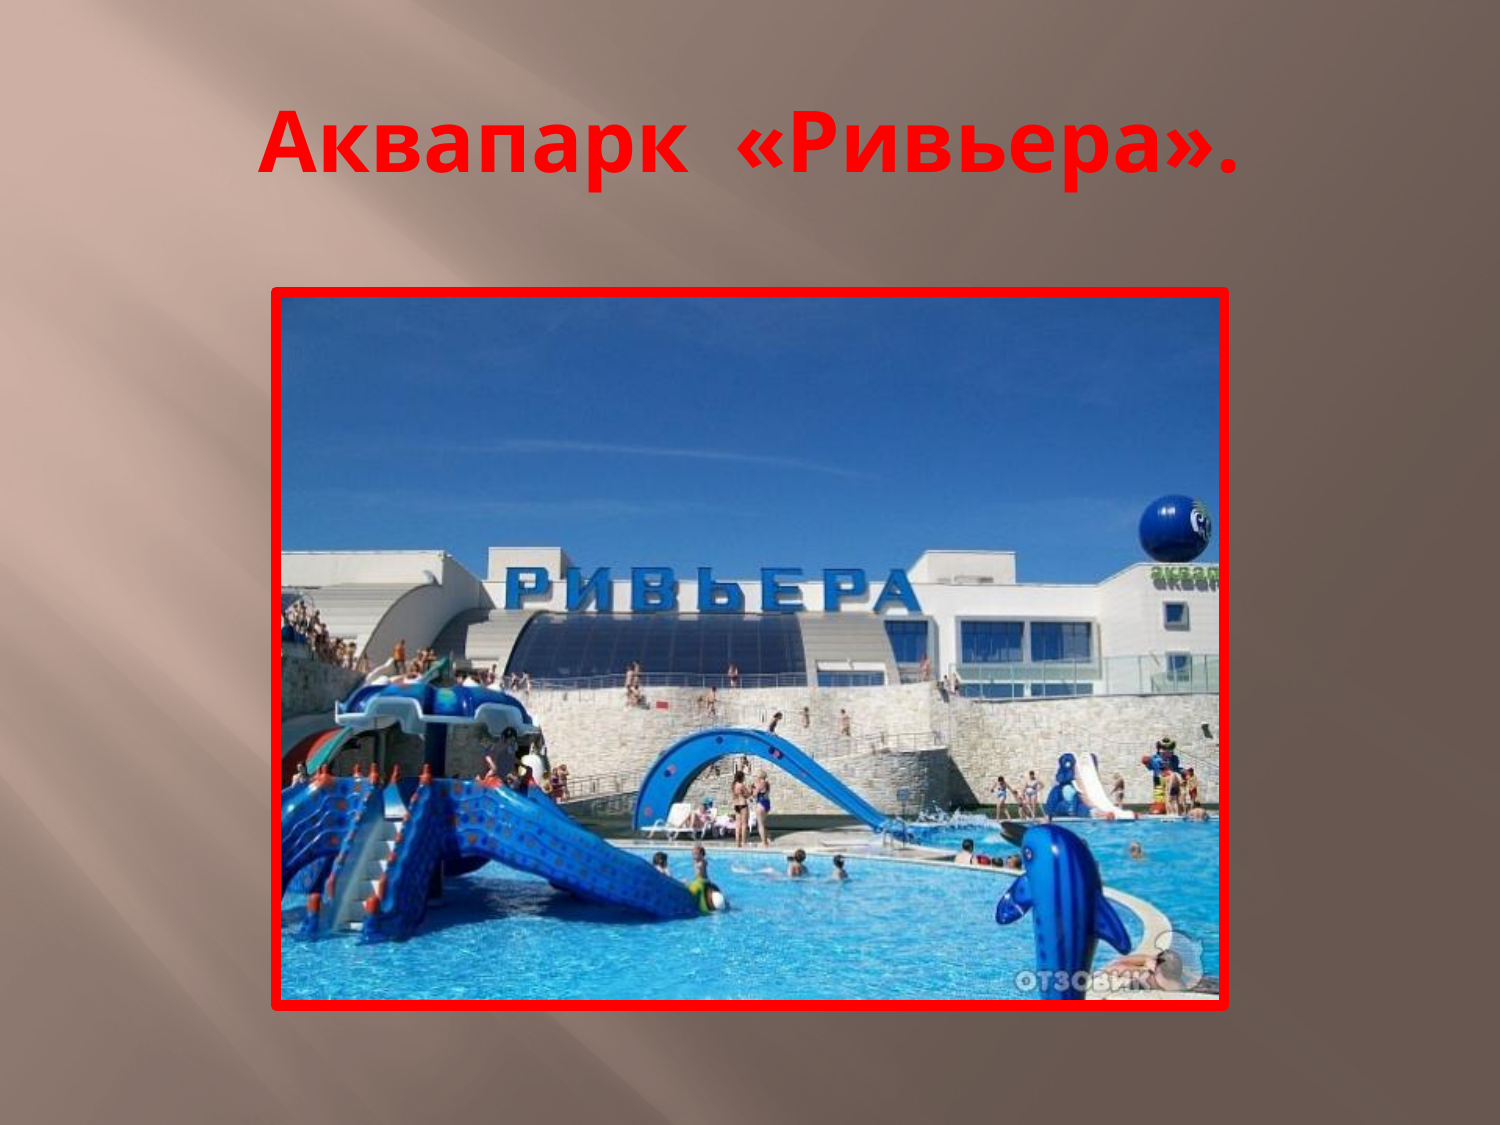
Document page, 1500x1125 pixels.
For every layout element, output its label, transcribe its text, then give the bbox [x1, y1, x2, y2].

title Аквапарк «Ривьера». [75, 45, 1425, 233]
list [281, 296, 1219, 1001]
